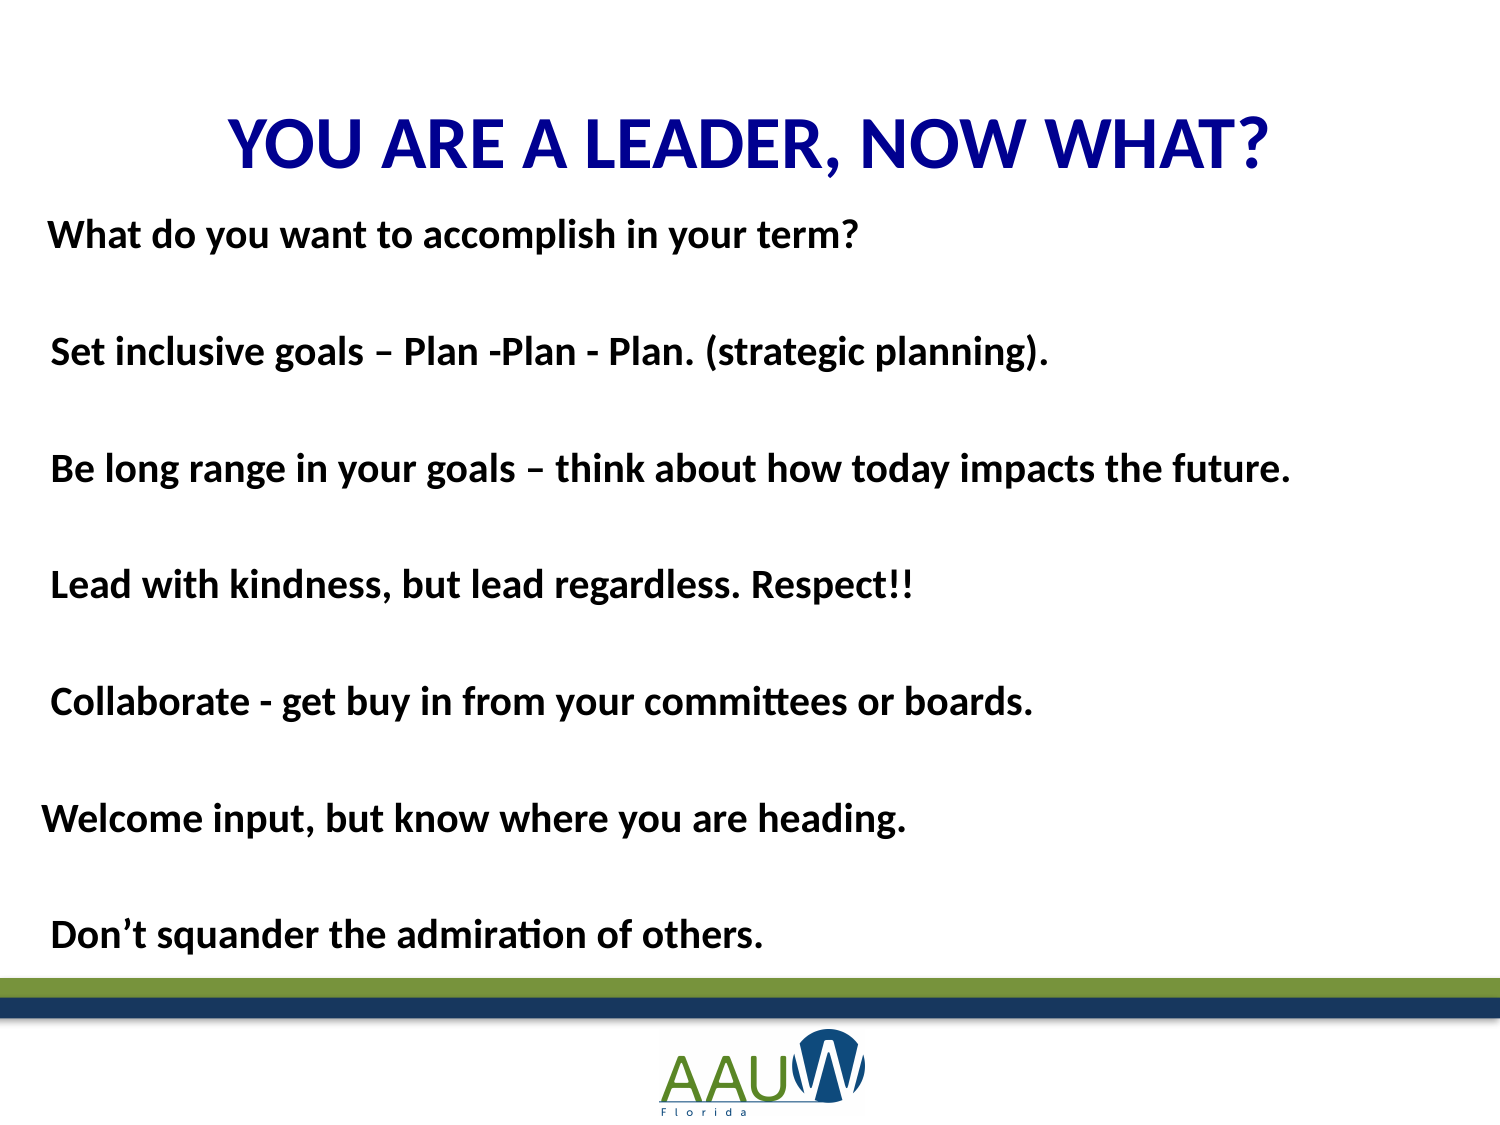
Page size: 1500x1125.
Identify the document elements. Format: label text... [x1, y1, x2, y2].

picture [659, 1029, 865, 1116]
title YOU ARE A LEADER, NOW WHAT? [75, 45, 1425, 199]
list What do you want to accomplish in your term? Set inclusive goals – Plan -Plan - Plan. (strategic planning). Be long range in your goals – think about how today impacts the future. Lead with kindness, but lead regardless. Respect!! Collaborate - get buy in from your committees or boards. Welcome input, but know where you are heading. Don’t squander the admiration of others. [26, 199, 1479, 973]
